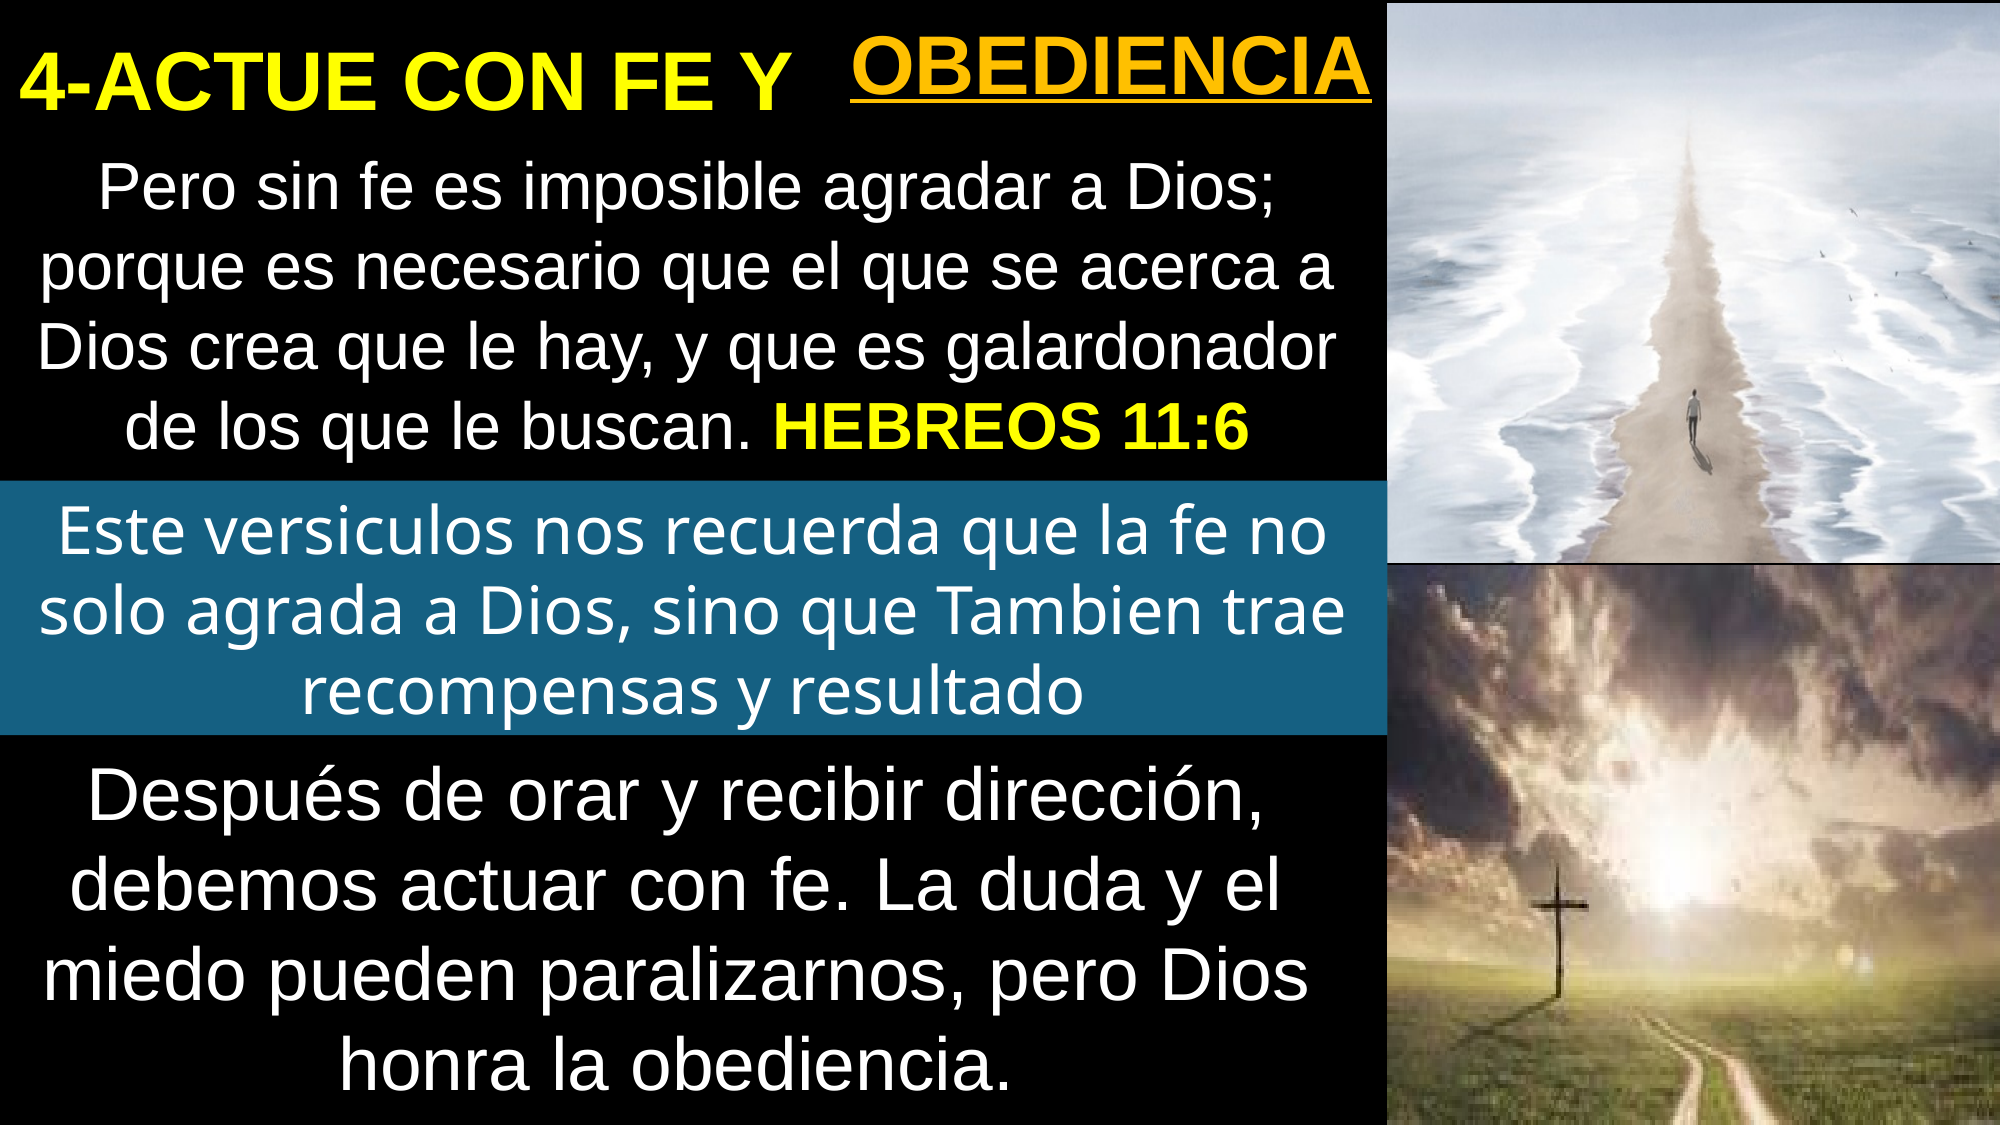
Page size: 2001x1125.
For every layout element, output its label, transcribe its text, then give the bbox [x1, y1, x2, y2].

text_box Después de orar y recibir dirección, debemos actuar con fe. La duda y el miedo pueden paralizarnos, pero Dios honra la obediencia. [0, 738, 1354, 1125]
picture [1386, 2, 2000, 563]
text_box Este versiculos nos recuerda que la fe no solo agrada a Dios, sino que Tambien trae recompensas y resultado [0, 480, 1388, 736]
text_box 4-ACTUE CON FE Y [0, 19, 967, 135]
text_box Pero sin fe es imposible agradar a Dios; porque es necesario que el que se acerca a Dios crea que le hay, y que es galardonador de los que le buscan. HEBREOS 11:6 [0, 135, 1376, 470]
picture [1386, 565, 2000, 1125]
text_box OBEDIENCIA [369, 3, 1386, 119]
